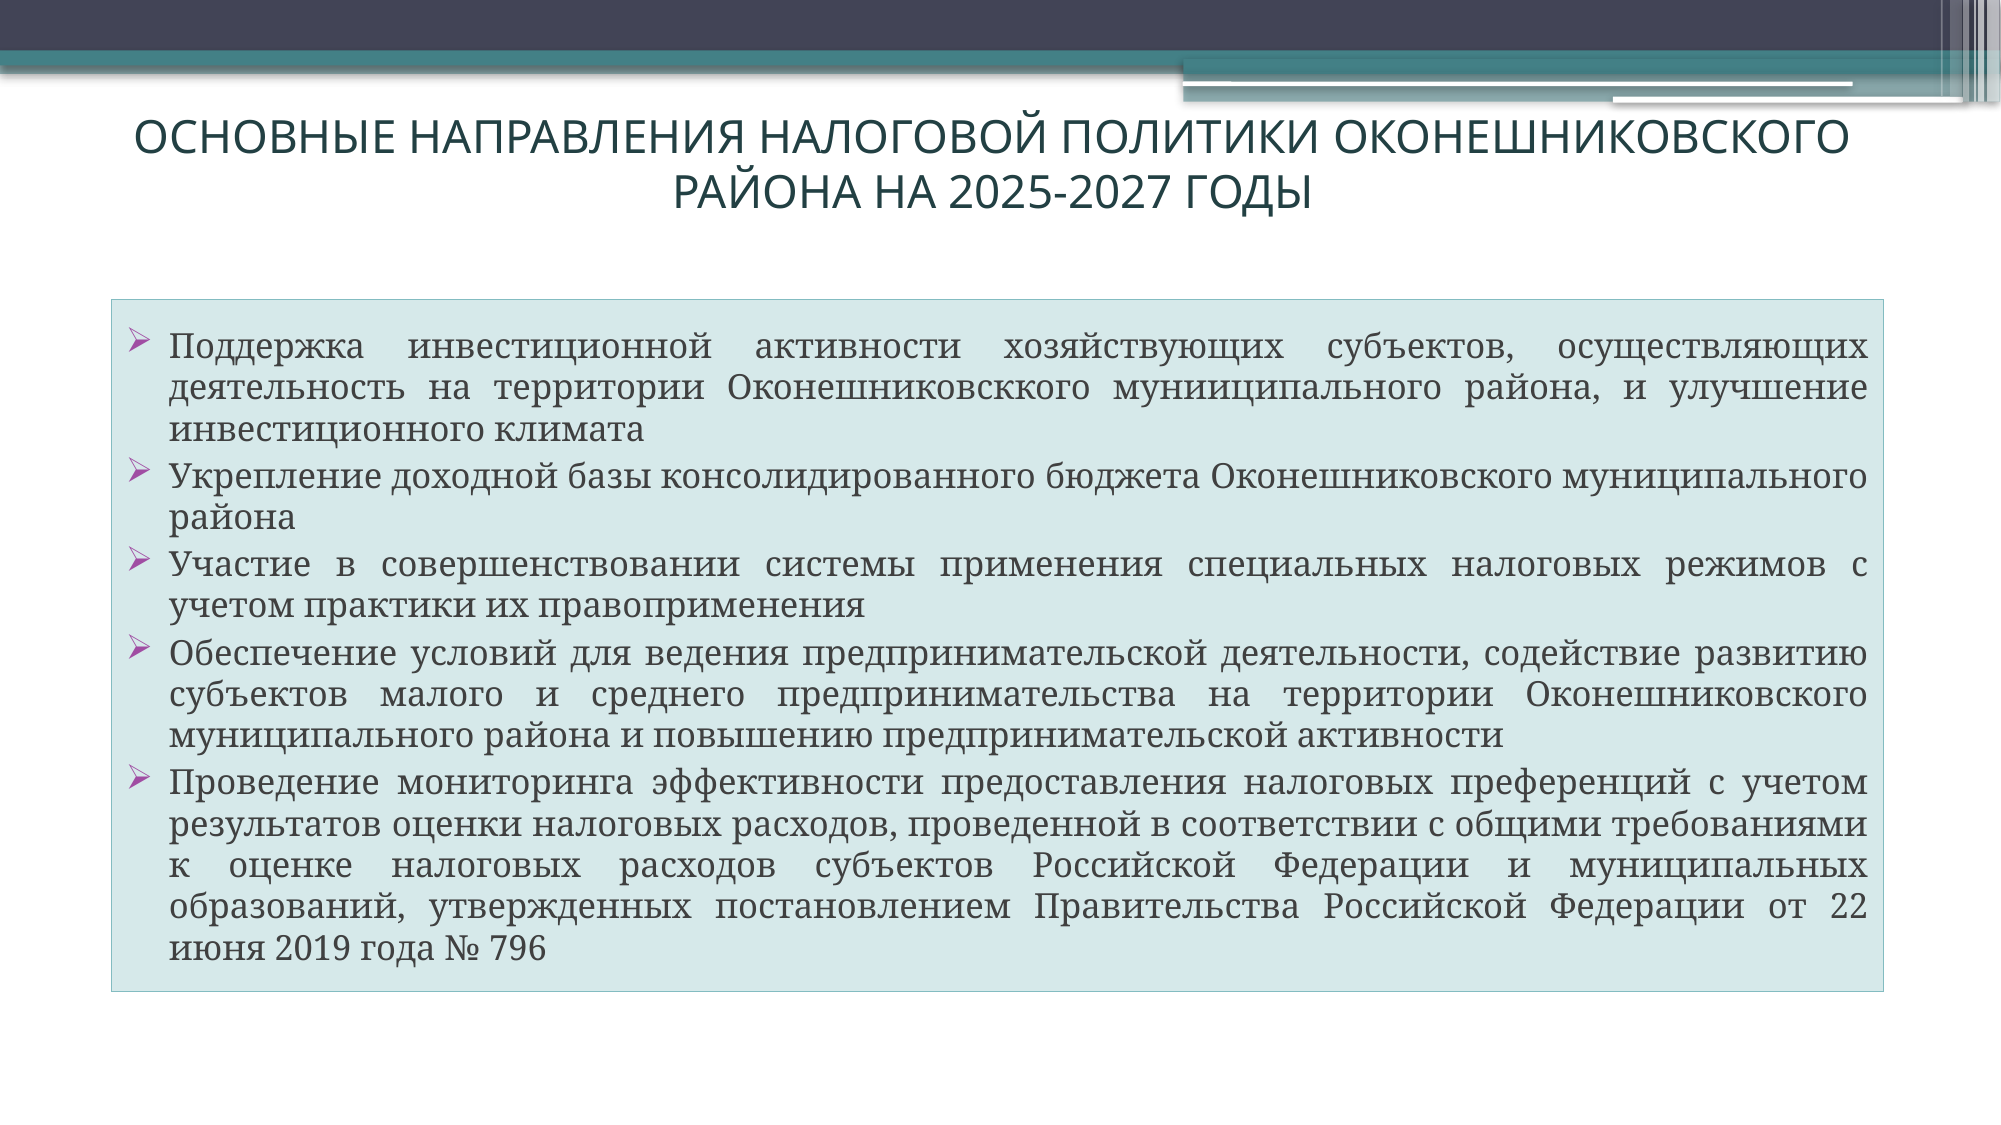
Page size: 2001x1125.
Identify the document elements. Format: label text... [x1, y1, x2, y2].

list Поддержка инвестиционной активности хозяйствующих субъектов, осуществляющих деятельность на территории Оконешниковсккого мунииципального района, и улучшение инвестиционного климата Укрепление доходной базы консолидированного бюджета Оконешниковского муниципального района Участие в совершенствовании системы применения специальных налоговых режимов с учетом практики их правоприменения Обеспечение условий для ведения предпринимательской деятельности, содействие развитию субъектов малого и среднего предпринимательства на территории Оконешниковского муниципального района и повышению предпринимательской активности Проведение мониторинга эффективности предоставления налоговых преференций с учетом результатов оценки налоговых расходов, проведенной в соответствии с общими требованиями к оценке налоговых расходов субъектов Российской Федерации и муниципальных образований, утвержденных постановлением Правительства Российской Федерации от 22 июня 2019 года № 796 [111, 299, 1884, 992]
title ОСНОВНЫЕ НАПРАВЛЕНИЯ НАЛОГОВОЙ ПОЛИТИКИ ОКОНЕШНИКОВСКОГО РАЙОНА НА 2025-2027 ГОДЫ [107, 104, 1880, 220]
